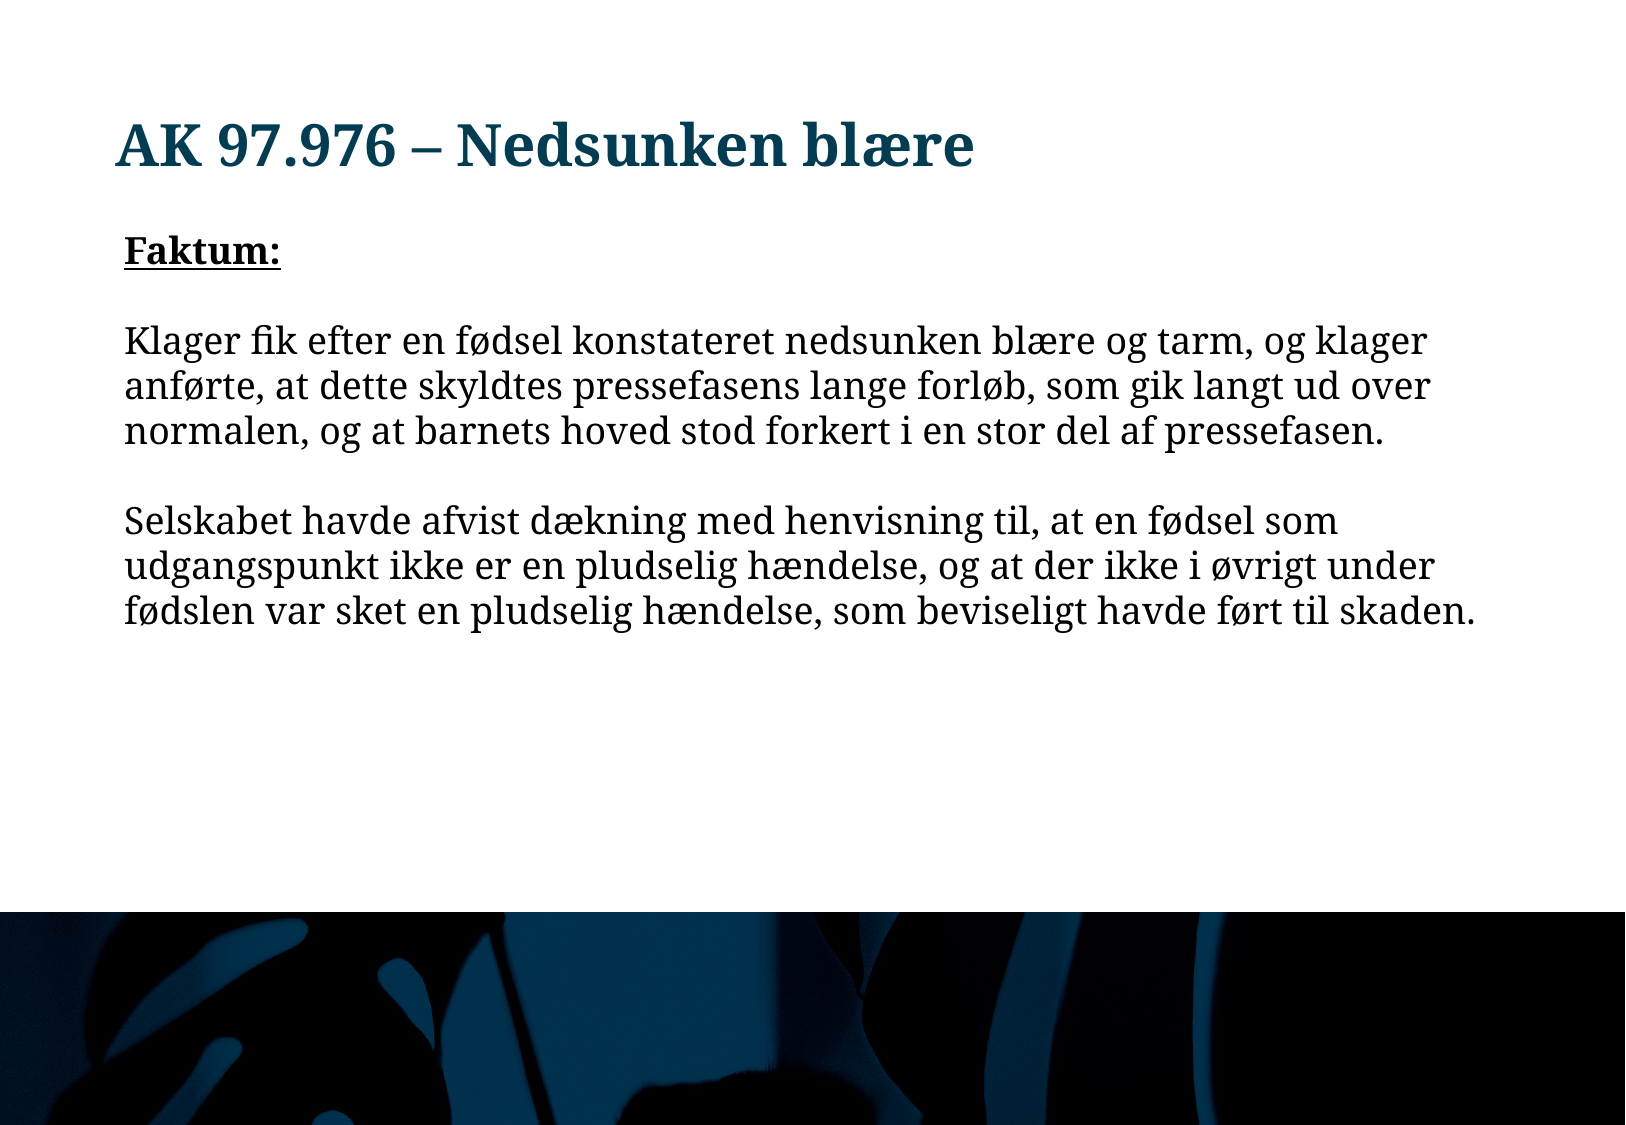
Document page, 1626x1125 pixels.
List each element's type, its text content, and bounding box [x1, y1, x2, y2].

text_box Faktum: Klager fik efter en fødsel konstateret nedsunken blære og tarm, og klager anførte, at dette skyldtes pressefasens lange forløb, som gik langt ud over normalen, og at barnets hoved stod forkert i en stor del af pressefasen. Selskabet havde afvist dækning med henvisning til, at en fødsel som udgangspunkt ikke er en pludselig hændelse, og at der ikke i øvrigt under fødslen var sket en pludselig hændelse, som beviseligt havde ført til skaden. [109, 174, 1540, 640]
picture [0, 912, 1625, 1125]
text_box AK 97.976 – Nedsunken blære [109, 105, 1495, 182]
